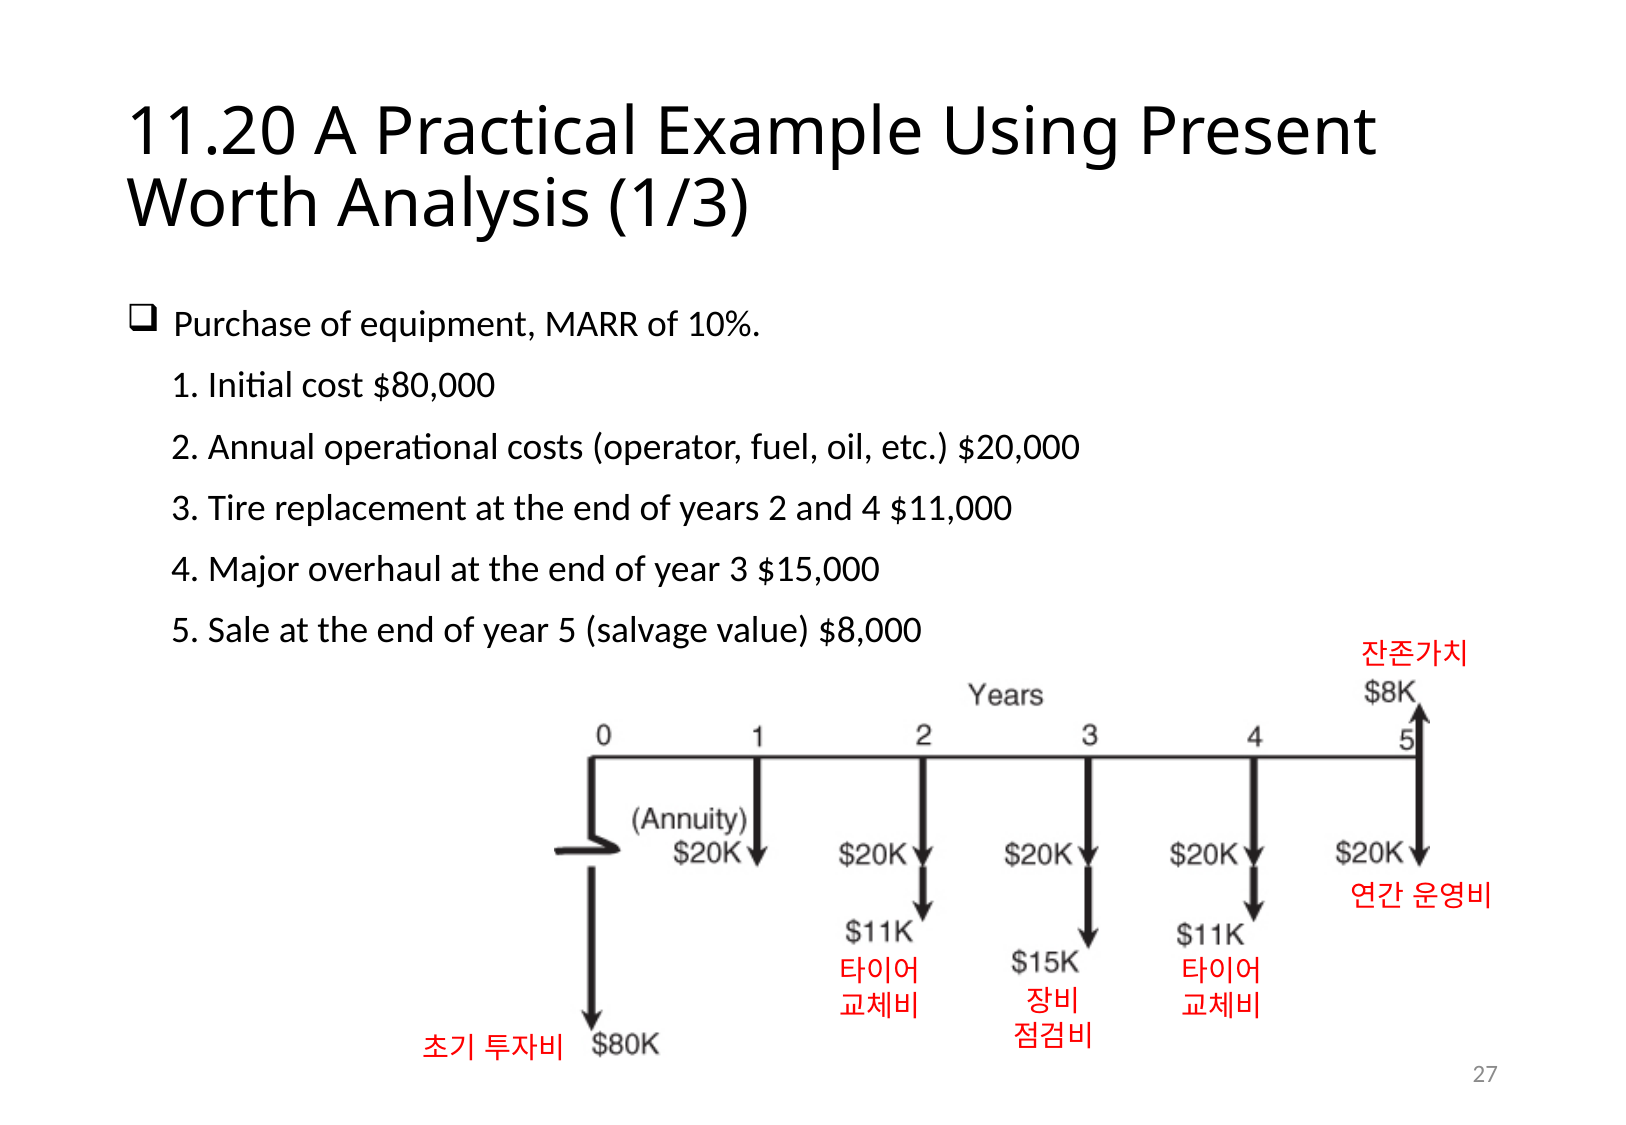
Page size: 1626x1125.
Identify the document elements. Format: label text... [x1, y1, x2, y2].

slide_number 26 [1147, 1042, 1514, 1103]
text_box 초기 투자비 [407, 1022, 581, 1072]
list Purchase of equipment, MARR of 10%. 1. Initial cost $80,000 2. Annual operational costs (operator, fuel, oil, etc.) $20,000 3. Tire replacement at the end of years 2 and 4 $11,000 4. Major overhaul at the end of year 3 $15,000 5. Sale at the end of year 5 (salvage value) $8,000 [111, 296, 1514, 1011]
text_box 잔존가치 [1346, 628, 1485, 678]
picture [554, 678, 1430, 1061]
text_box 연간 운영비 [1430, 869, 1509, 920]
title 11.20 A Practical Example Using Present Worth Analysis (1/3) [111, 59, 1514, 278]
